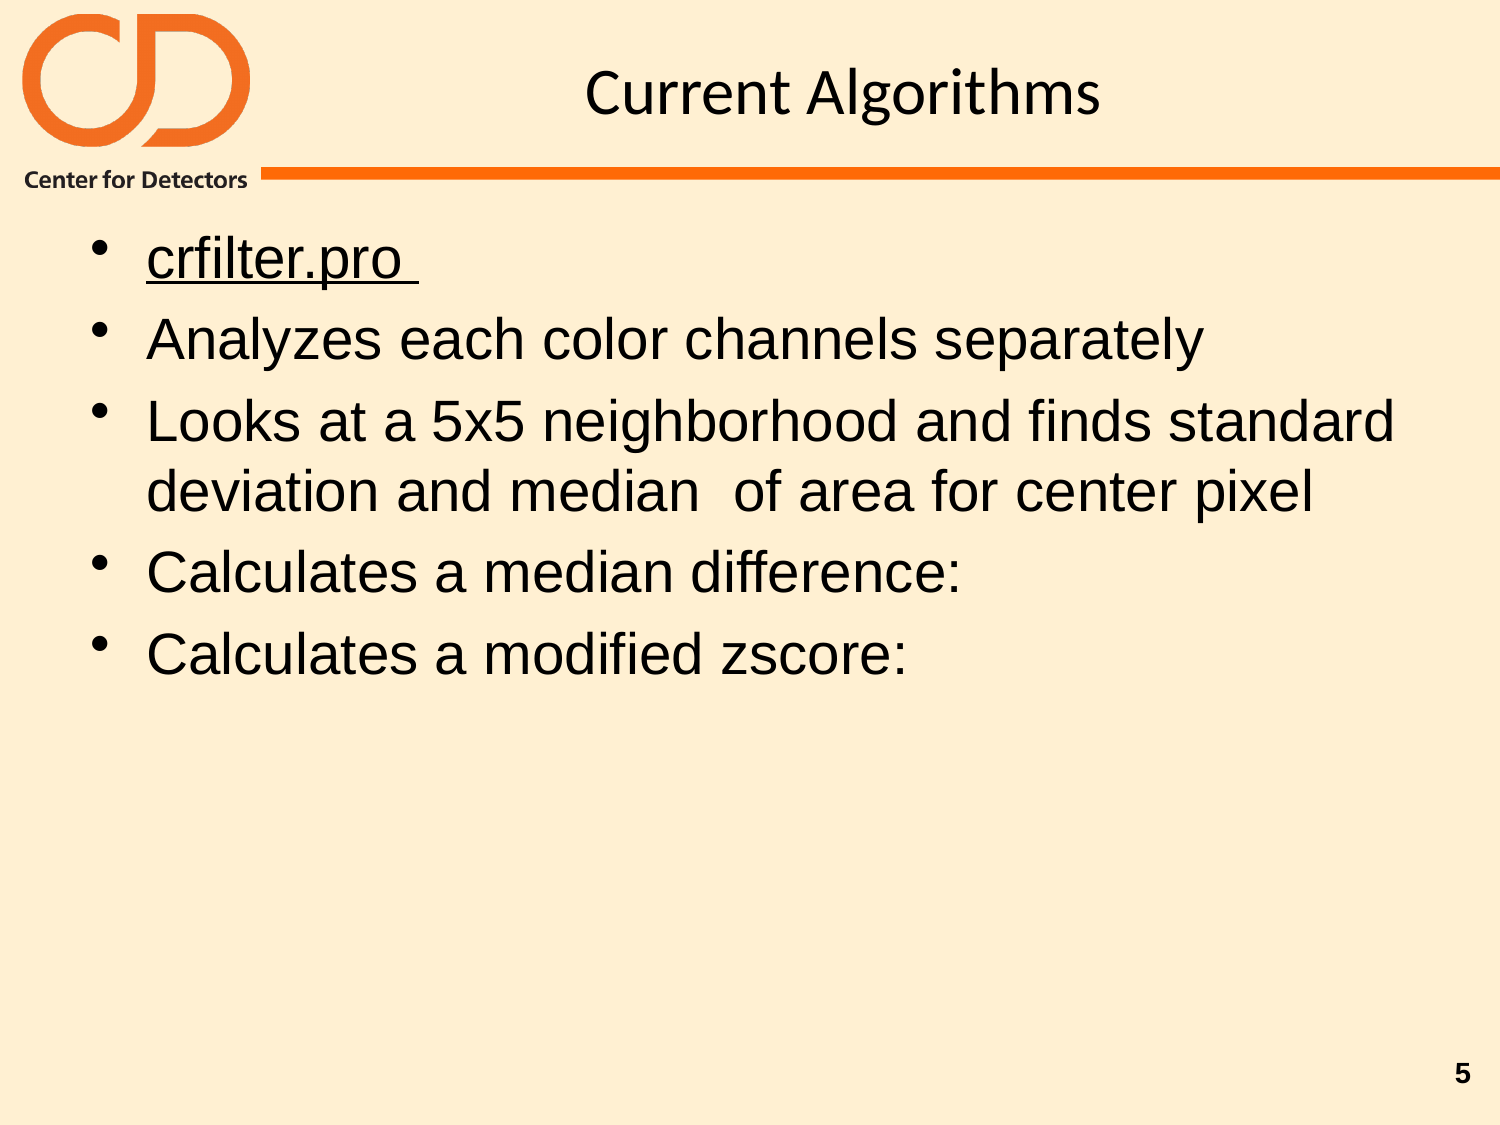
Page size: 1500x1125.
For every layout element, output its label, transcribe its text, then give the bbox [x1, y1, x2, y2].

title Current Algorithms [262, 12, 1425, 163]
slide_number 5 [1135, 1046, 1487, 1125]
picture [22, 14, 250, 188]
